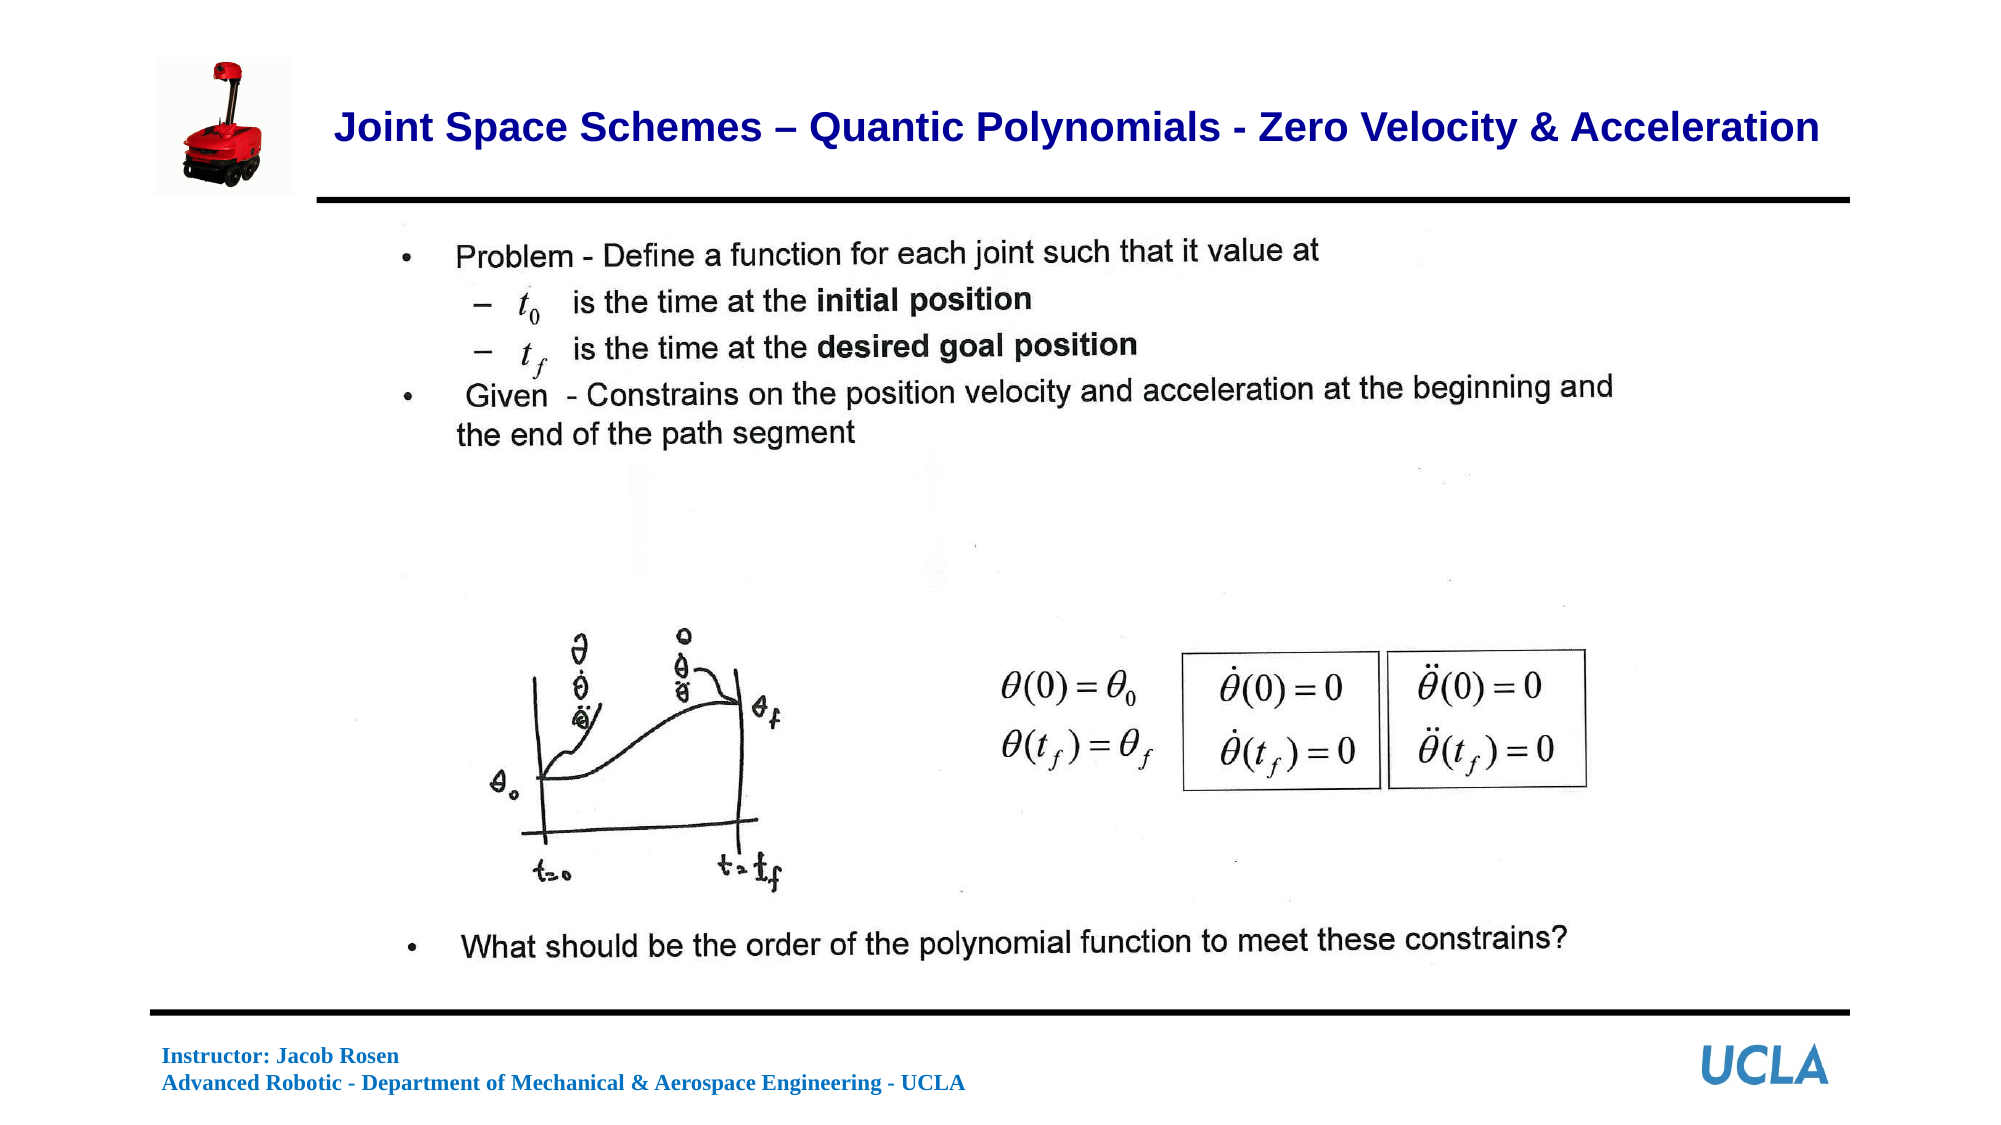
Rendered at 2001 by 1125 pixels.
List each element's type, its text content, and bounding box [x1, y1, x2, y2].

title Joint Space Schemes – Quantic Polynomials - Zero Velocity & Acceleration [316, 62, 1850, 188]
picture [1679, 1023, 1851, 1105]
picture [155, 57, 294, 196]
footer Instructor: Jacob Rosen Advanced Robotic - Department of Mechanical & Aerospace Engineering - UCLA [146, 1032, 1260, 1096]
picture [354, 221, 1649, 967]
